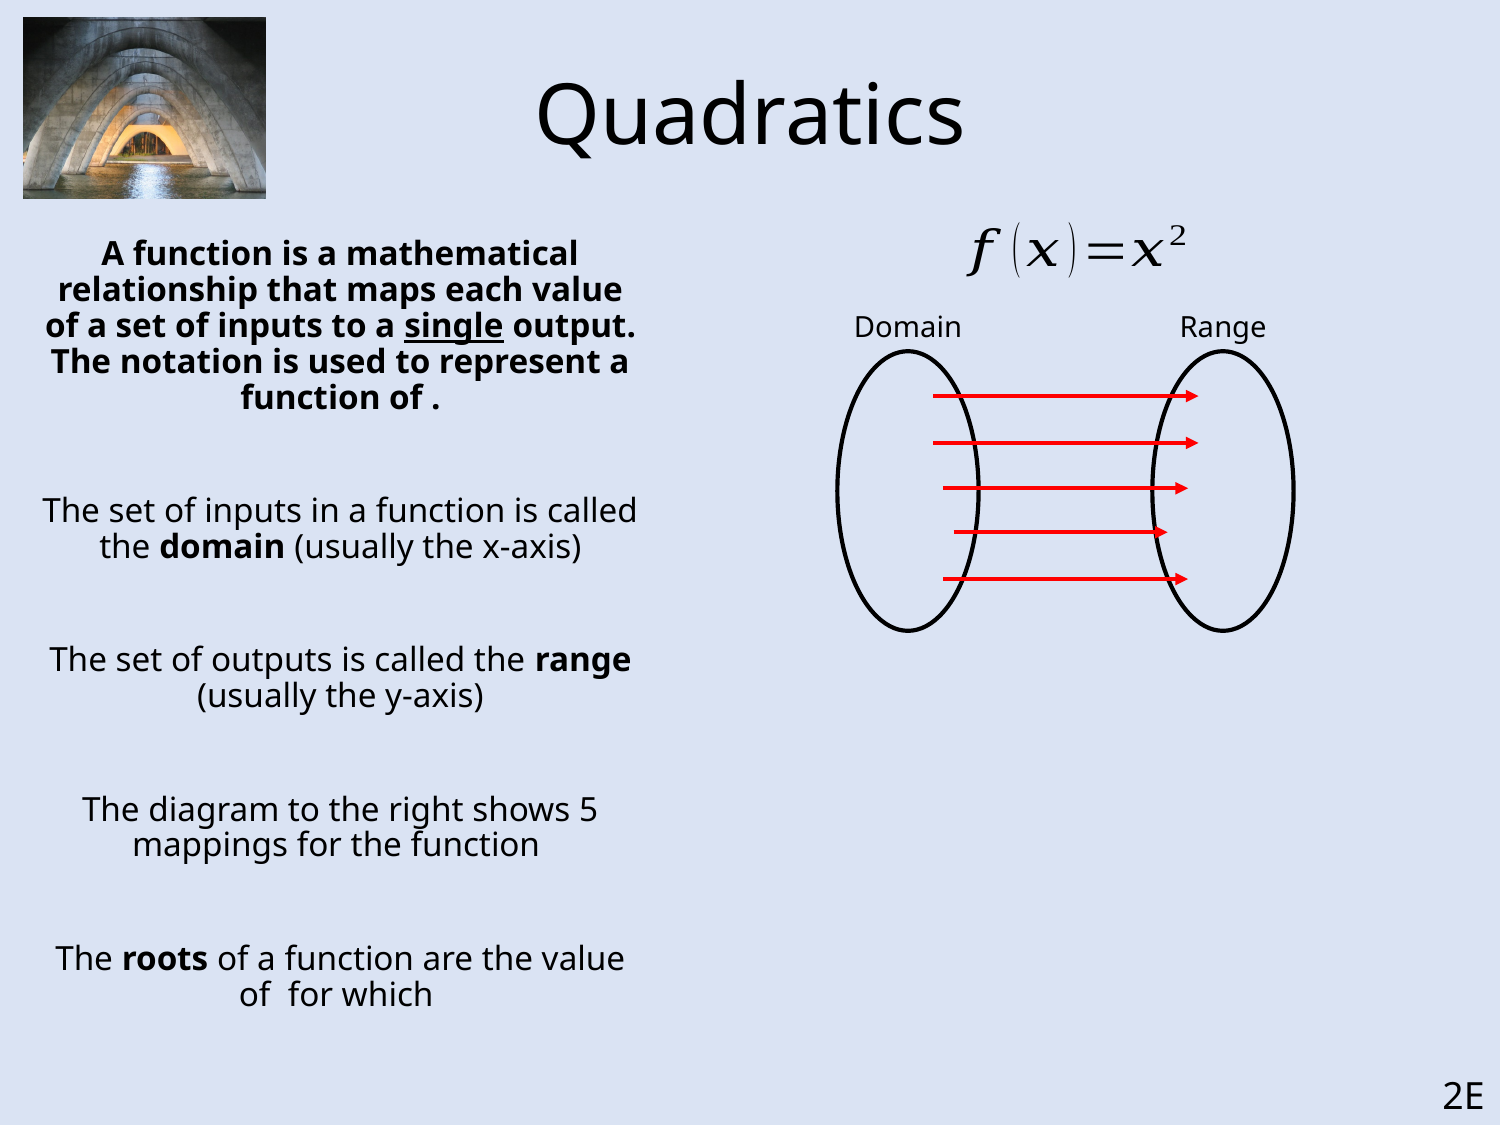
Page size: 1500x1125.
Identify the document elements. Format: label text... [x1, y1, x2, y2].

title Quadratics [266, 35, 1397, 199]
text_box Domain [839, 300, 977, 351]
text_box Range [1164, 300, 1282, 351]
picture [23, 17, 266, 199]
text_box [1151, 351, 1295, 632]
text_box 2E [1427, 1064, 1500, 1125]
text_box [836, 351, 980, 632]
